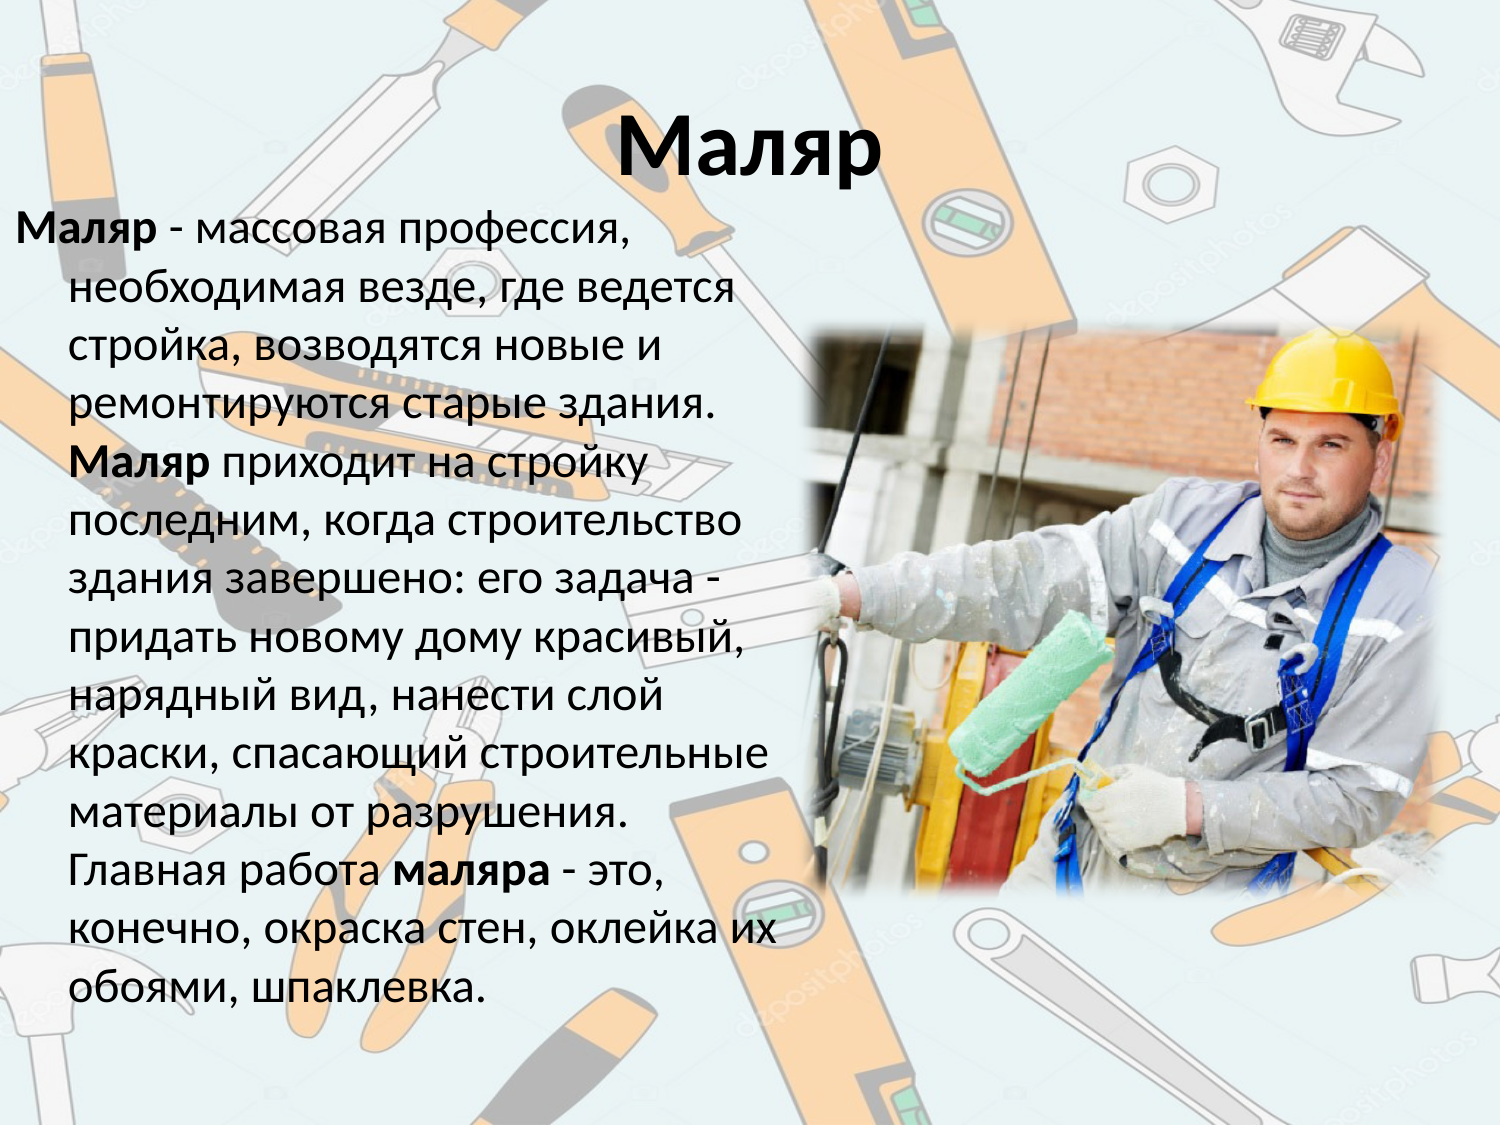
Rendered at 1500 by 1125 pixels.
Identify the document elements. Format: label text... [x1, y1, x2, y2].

picture [796, 316, 1449, 903]
list Маляр - массовая профессия, необходимая везде, где ведется стройка, возводятся новые и ремонтируются старые здания. Маляр приходит на стройку последним, когда строительство здания завершено: его задача - придать новому дому красивый, нарядный вид, нанести слой краски, спасающий строительные материалы от разрушения. Главная работа маляра - это, конечно, окраска стен, оклейка их обоями, шпаклевка. [0, 187, 797, 1067]
title Маляр [75, 45, 1425, 233]
